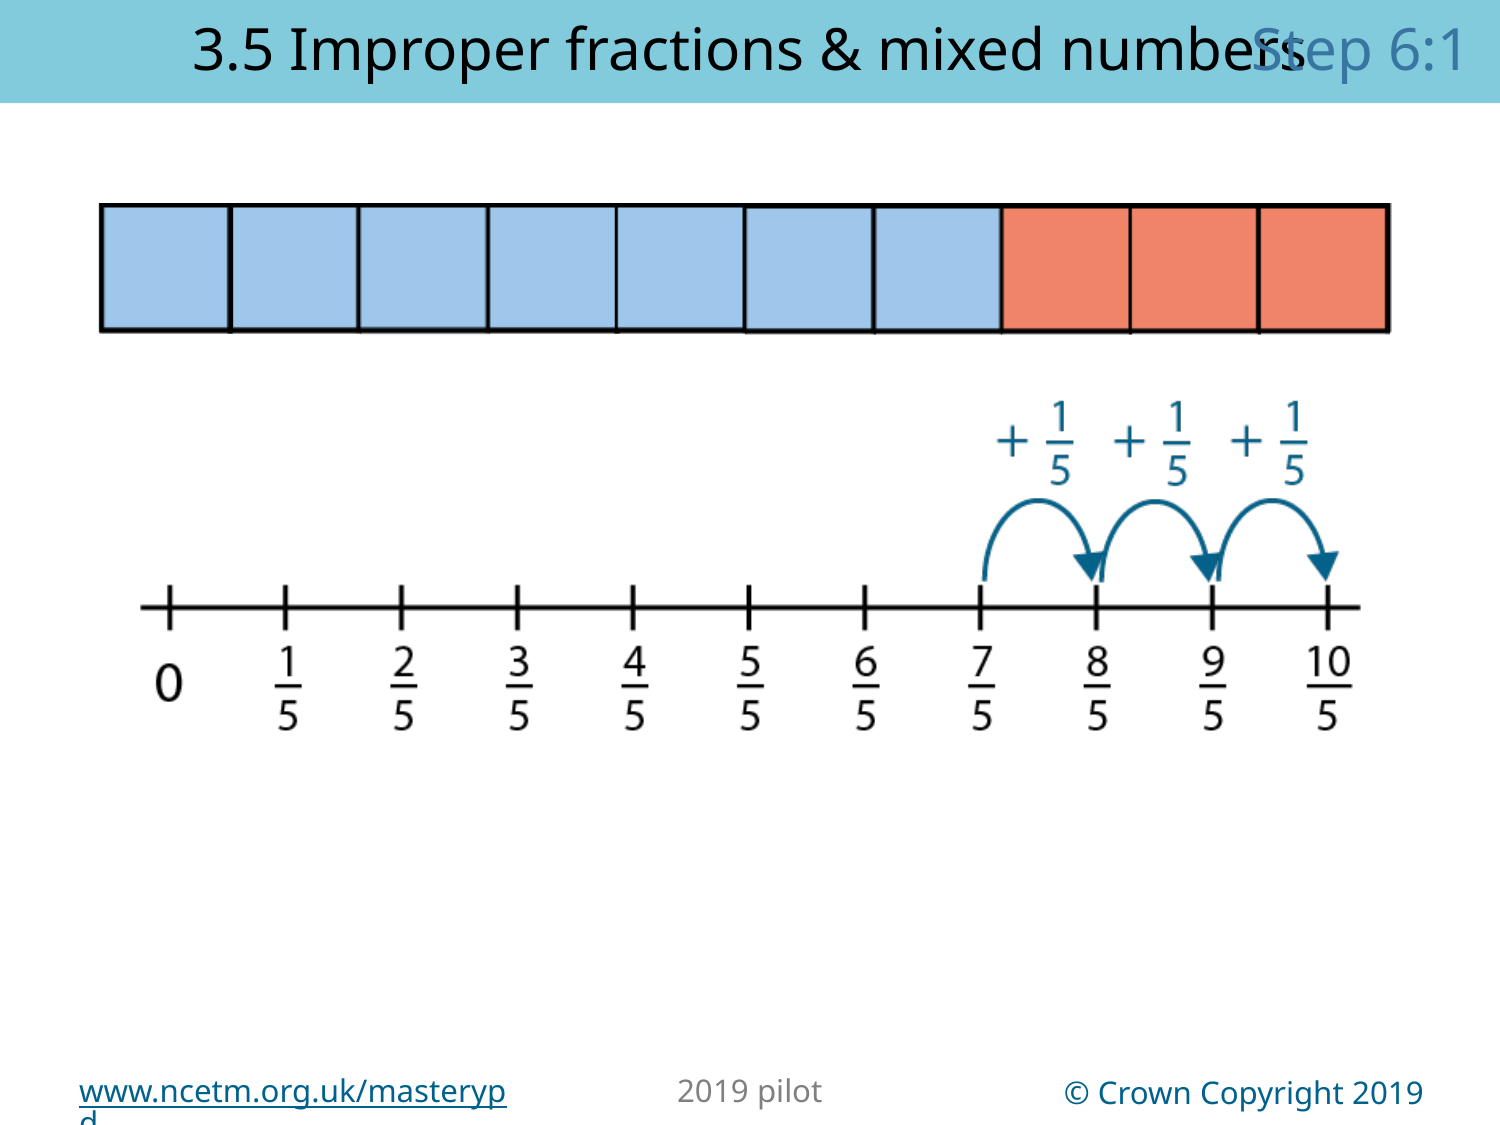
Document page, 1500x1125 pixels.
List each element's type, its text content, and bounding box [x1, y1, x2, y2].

picture [33, 203, 1460, 370]
picture [101, 387, 1399, 769]
list Step 6:1 [0, 0, 1500, 104]
